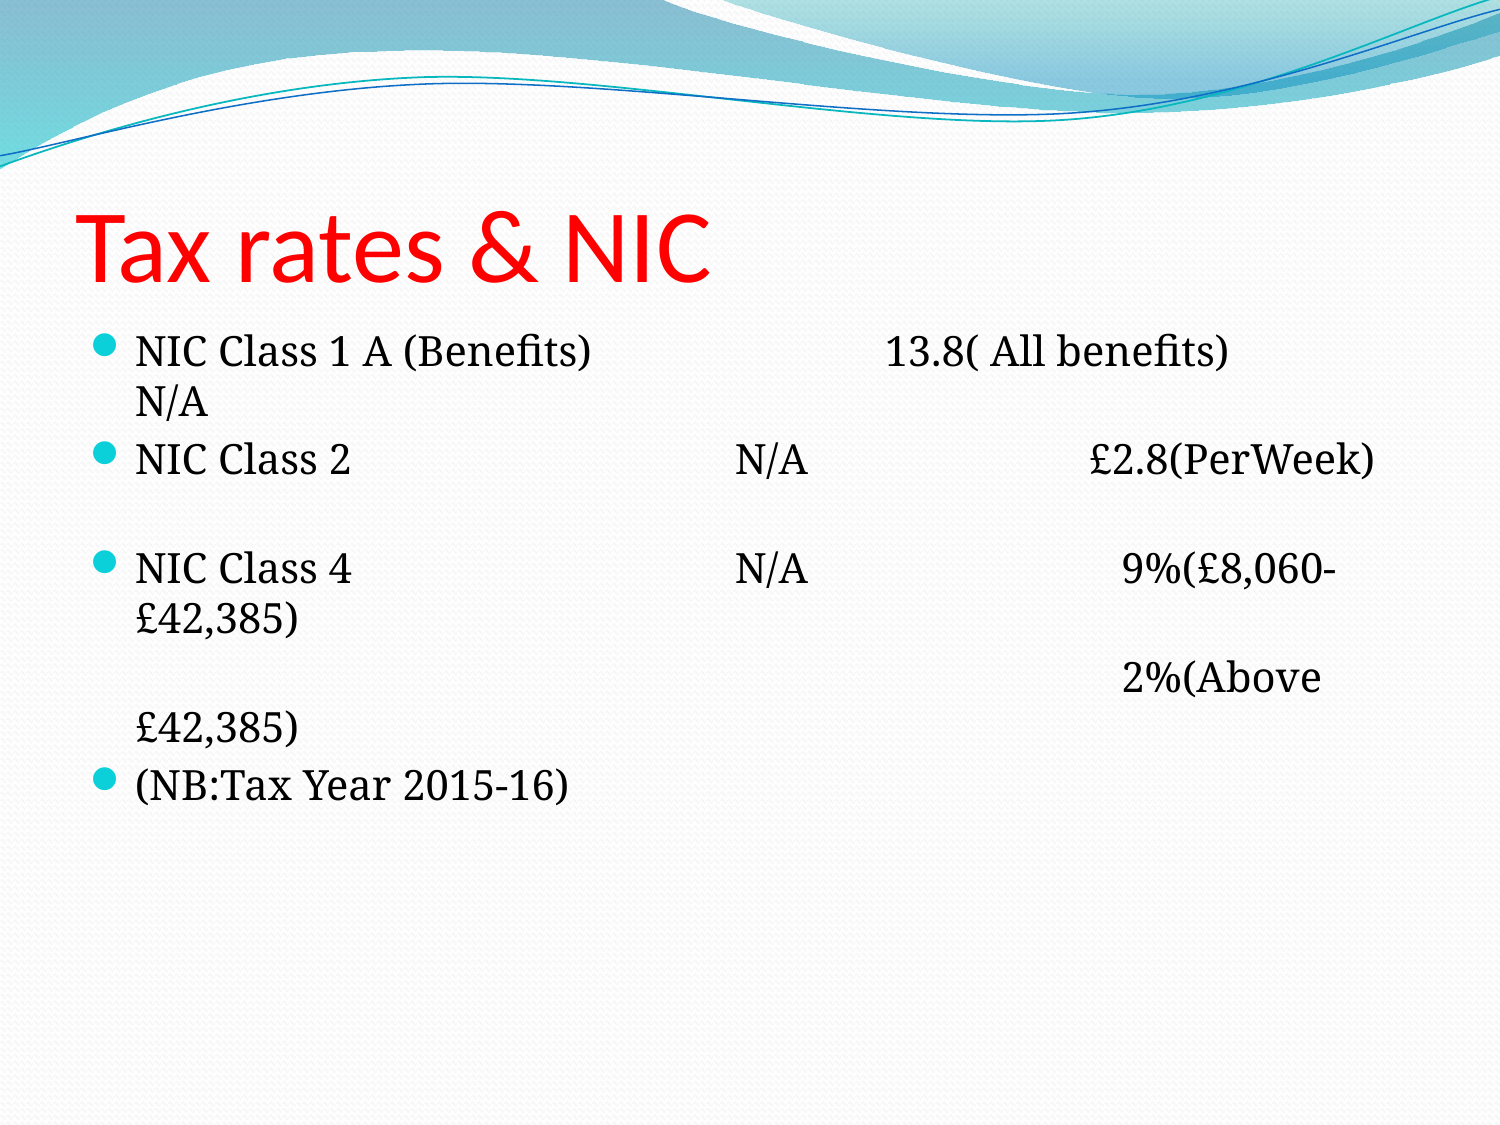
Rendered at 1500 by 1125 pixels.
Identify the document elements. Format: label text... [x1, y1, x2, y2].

list NIC Class 1 A (Benefits) 13.8( All benefits) N/A NIC Class 2 N/A £2.8(PerWeek) NIC Class 4 N/A 9%(£8,060-£42,385) 2%(Above £42,385) (NB:Tax Year 2015-16) [75, 317, 1425, 1038]
title Tax rates & NIC [75, 115, 1425, 303]
